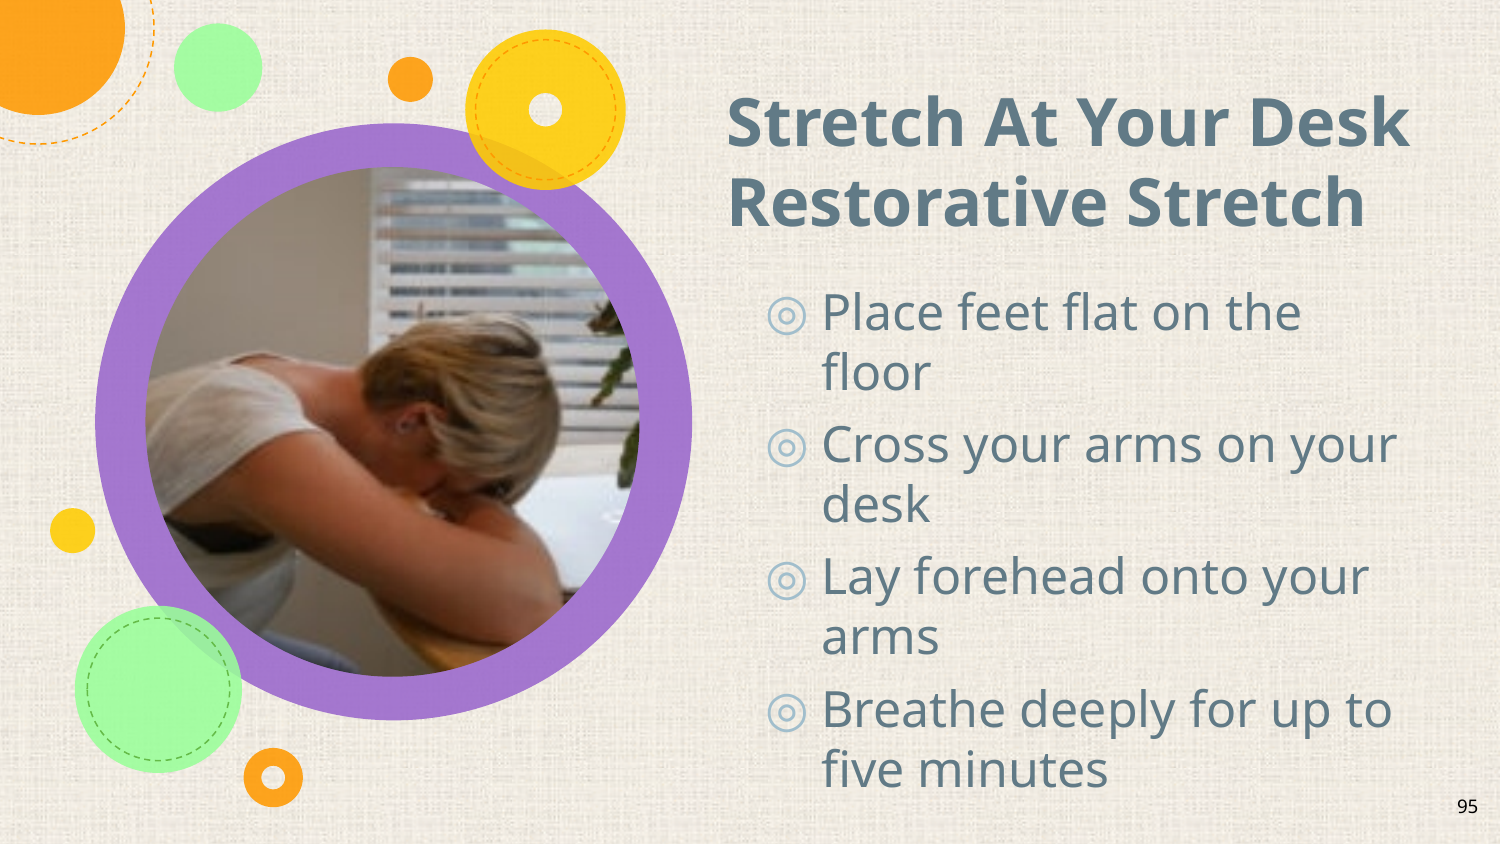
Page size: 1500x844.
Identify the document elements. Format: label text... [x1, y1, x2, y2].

list Place feet flat on the floor Cross your arms on your desk Lay forehead onto your arms Breathe deeply for up to five minutes [750, 264, 1417, 579]
title Stretch At Your Desk Restorative Stretch [711, 149, 1439, 255]
slide_number 95 [1416, 779, 1494, 844]
picture [0, 0, 1500, 844]
